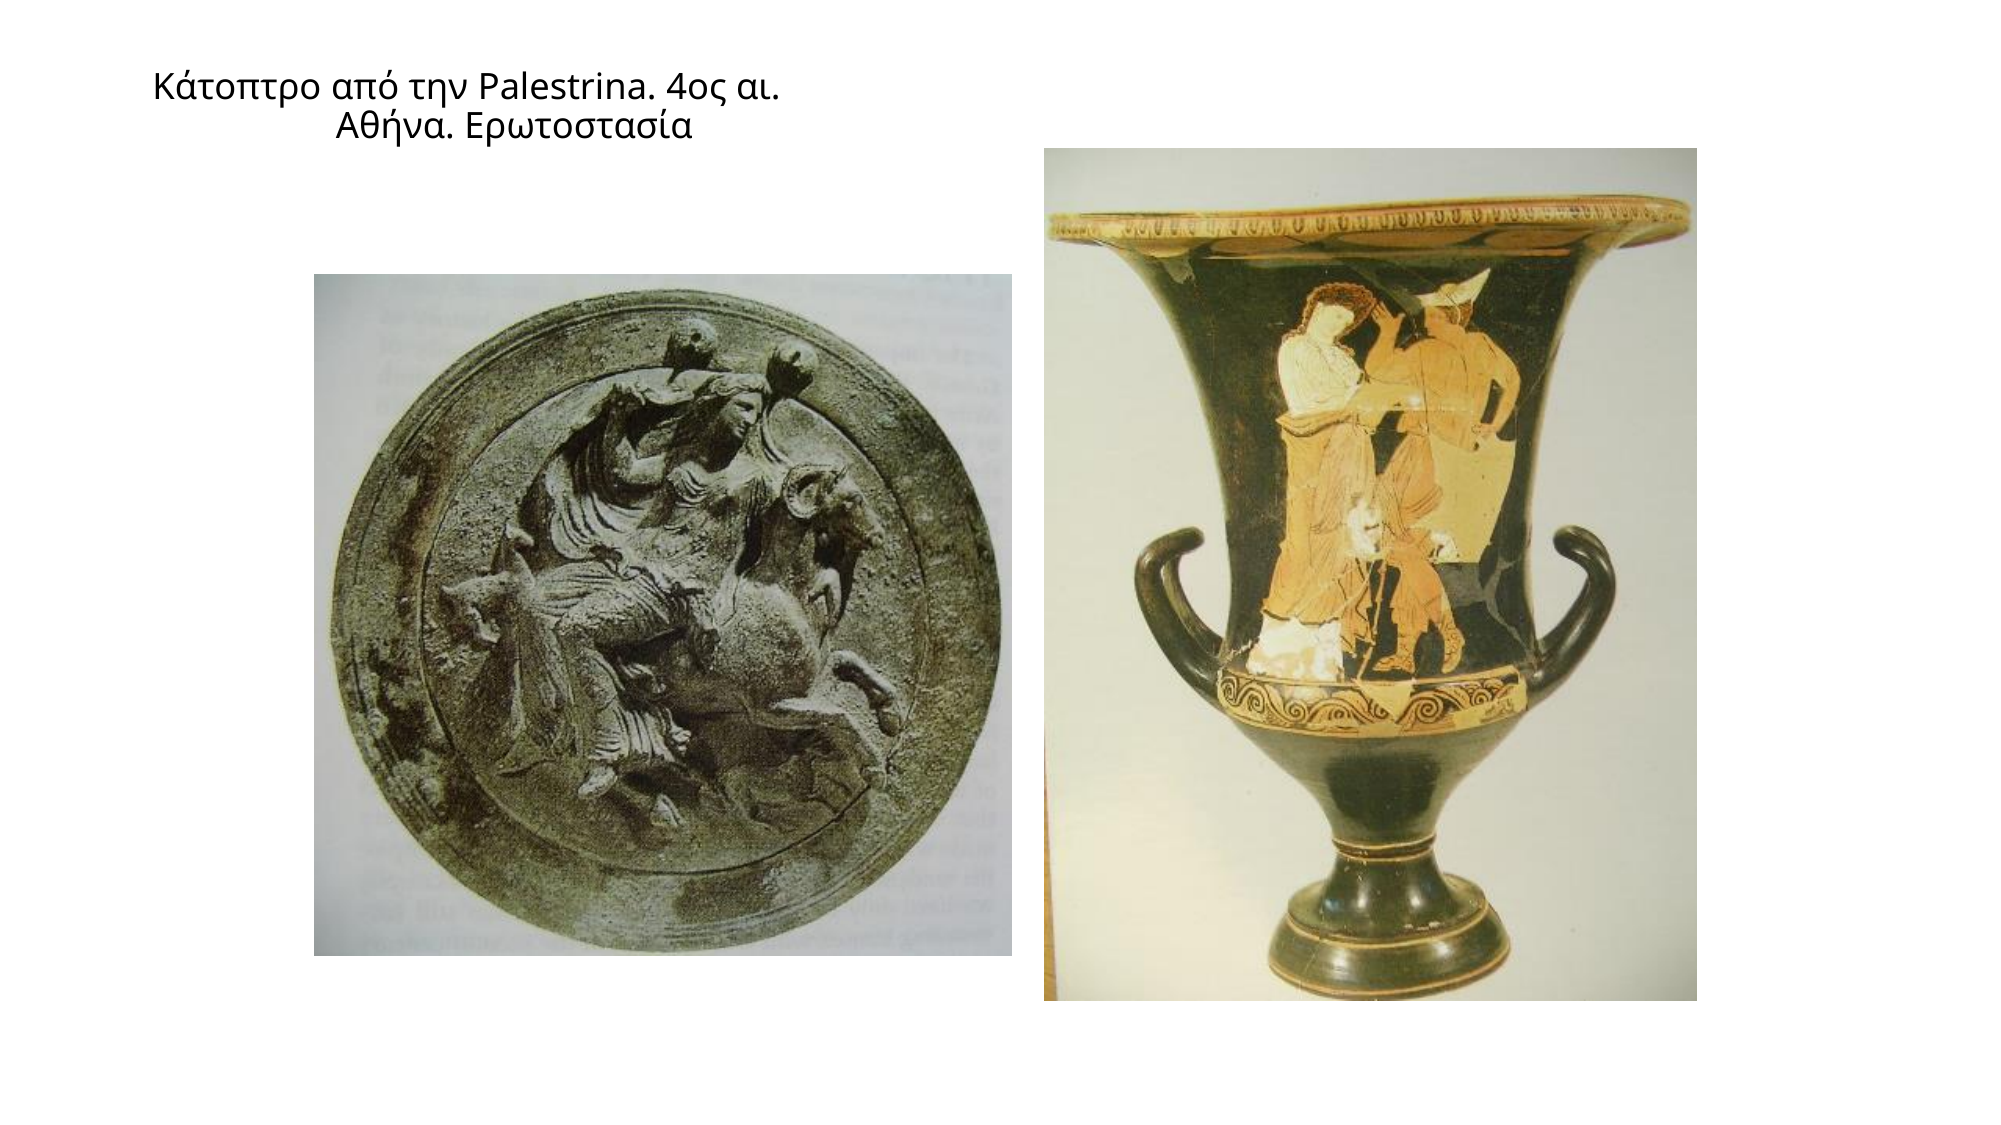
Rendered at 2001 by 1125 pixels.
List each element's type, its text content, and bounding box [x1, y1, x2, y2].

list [314, 274, 1012, 956]
title Κάτοπτρο από την Palestrina. 4ος αι. Αθήνα. Ερωτοστασία [137, 59, 1863, 278]
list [1044, 148, 1697, 1001]
